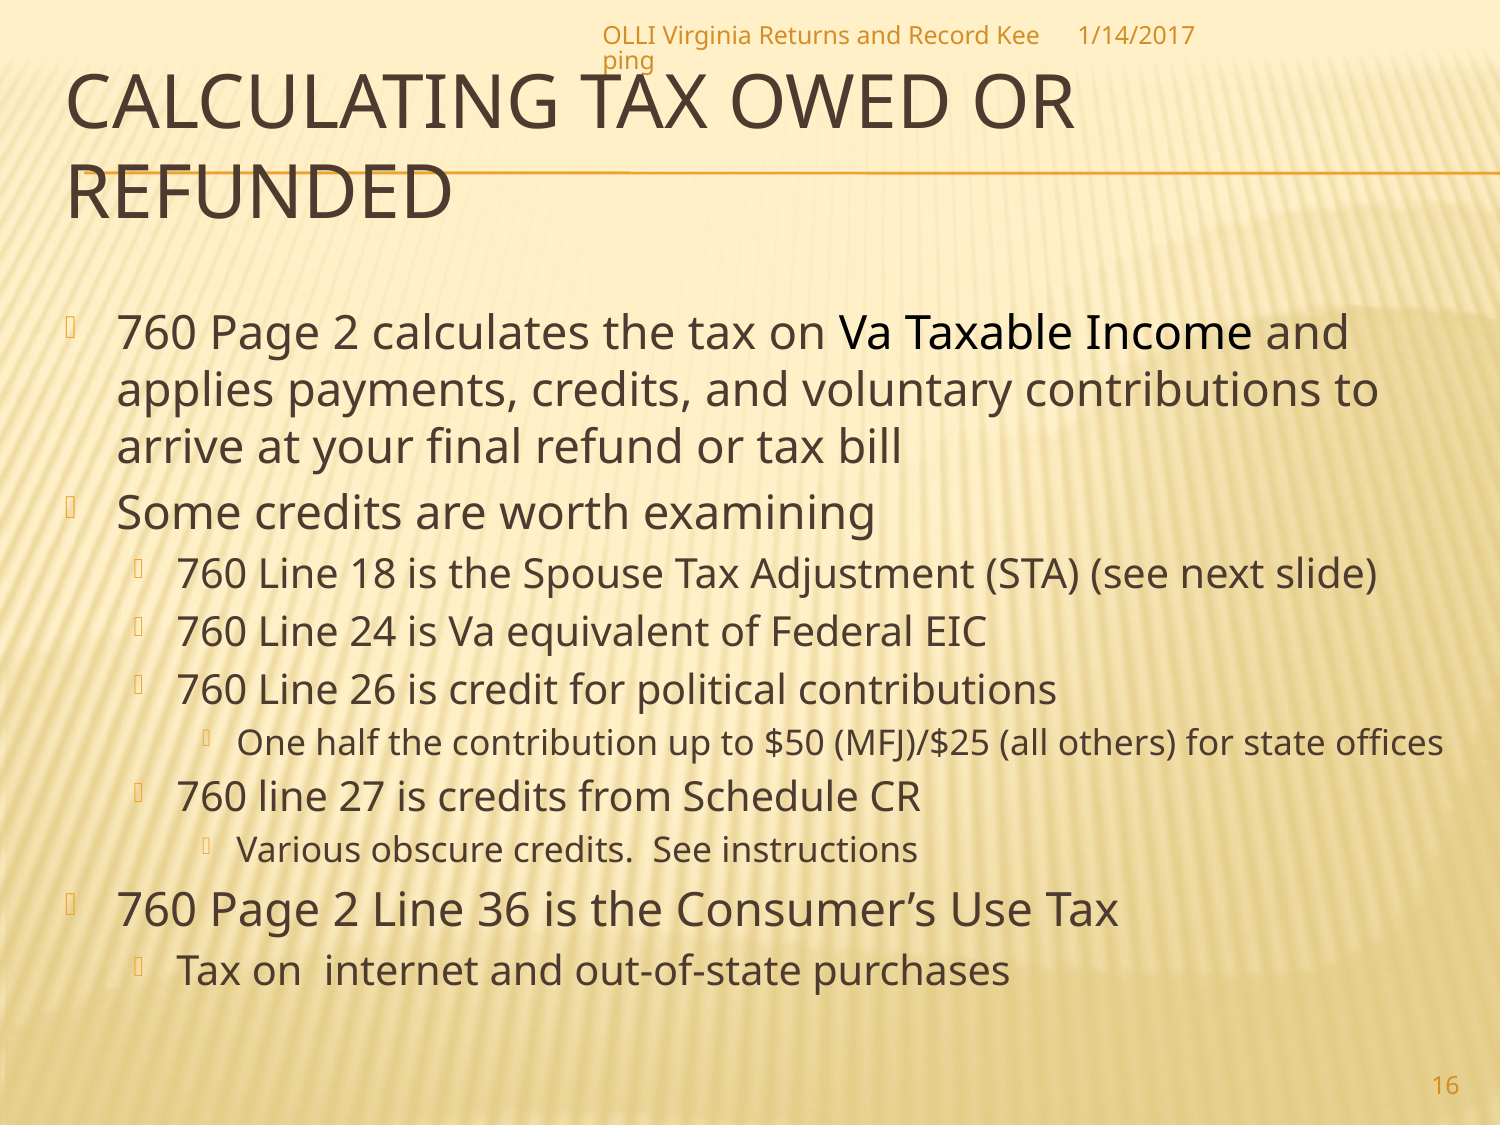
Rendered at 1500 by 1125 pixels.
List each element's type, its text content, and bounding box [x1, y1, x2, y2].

title Calculating Tax Owed or Refunded [50, 75, 1475, 213]
list 760 Page 2 calculates the tax on Va Taxable Income and applies payments, credits, and voluntary contributions to arrive at your final refund or tax bill Some credits are worth examining 760 Line 18 is the Spouse Tax Adjustment (STA) (see next slide) 760 Line 24 is Va equivalent of Federal EIC 760 Line 26 is credit for political contributions One half the contribution up to $50 (MFJ)/$25 (all others) for state offices 760 line 27 is credits from Schedule CR Various obscure credits. See instructions 760 Page 2 Line 36 is the Consumer’s Use Tax Tax on internet and out-of-state purchases [50, 295, 1475, 1038]
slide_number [1063, 12, 1475, 60]
slide_number 16 [1350, 1061, 1475, 1103]
footer OLLI Virginia Returns and Record Keeping [587, 12, 1063, 60]
